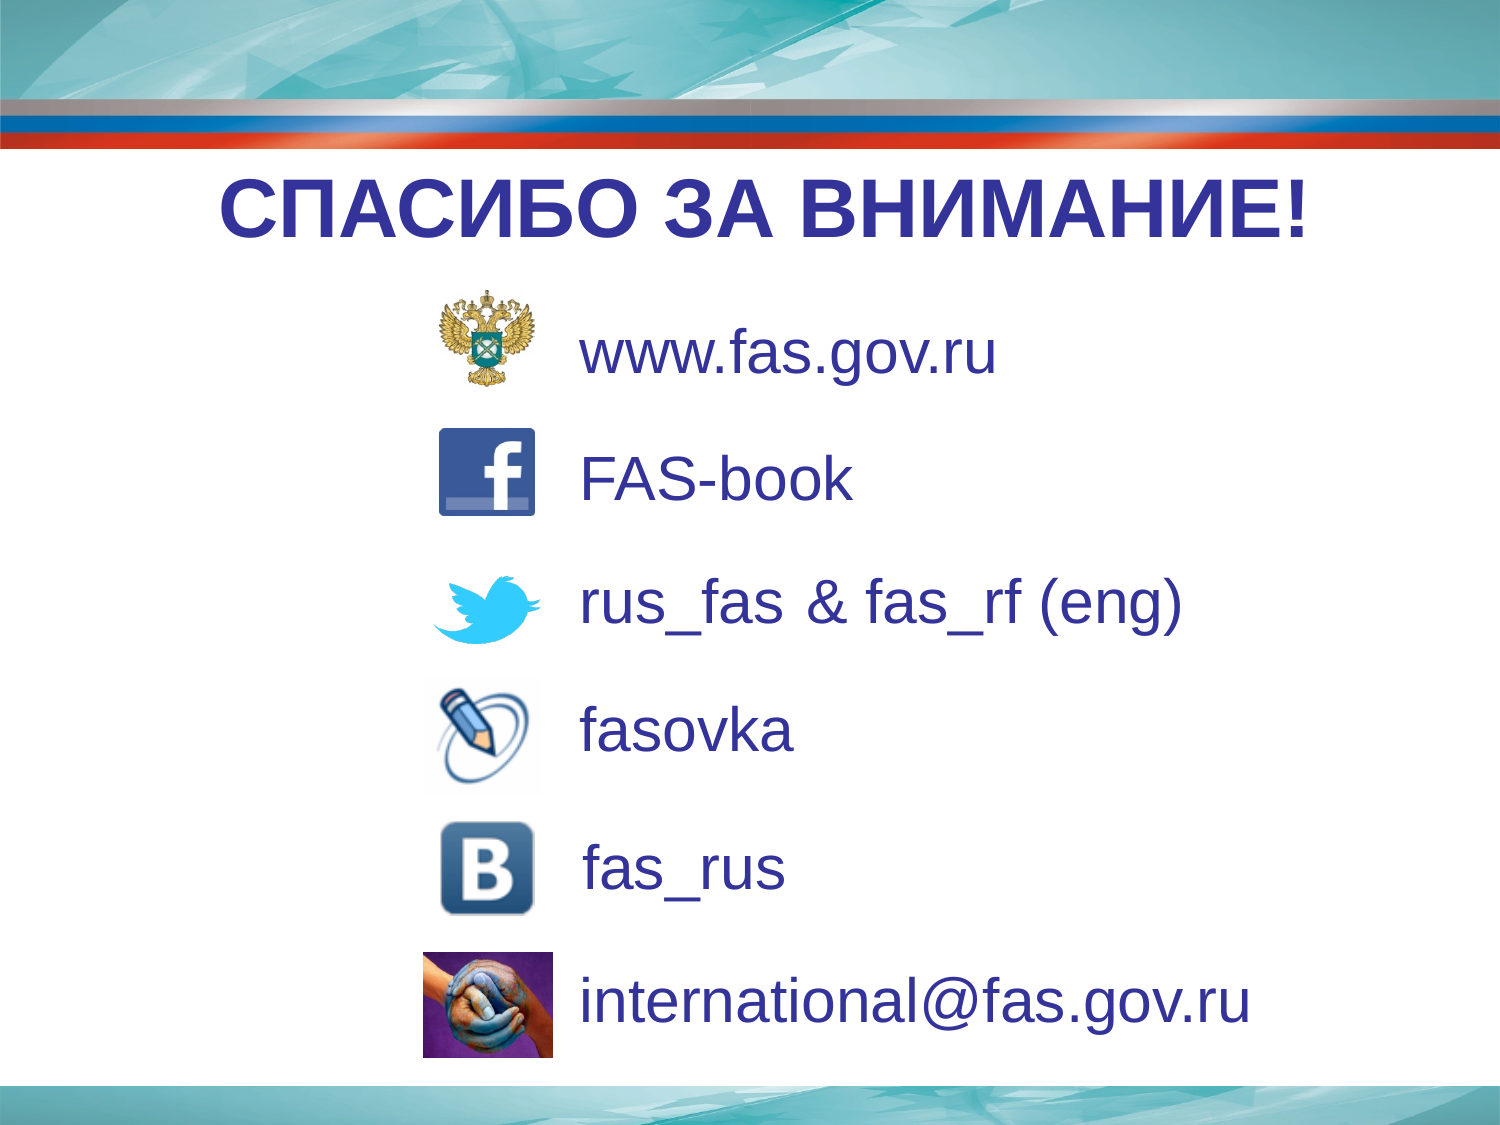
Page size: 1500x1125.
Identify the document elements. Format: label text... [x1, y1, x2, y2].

picture [0, 0, 1500, 149]
picture [0, 1086, 1500, 1125]
text_box fasovka [564, 688, 979, 771]
picture [439, 821, 535, 917]
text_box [412, 290, 1158, 679]
text_box fas_rus [567, 819, 802, 910]
text_box СПАСИБО ЗА ВНИМАНИЕ! [162, 146, 1368, 442]
picture [424, 678, 543, 796]
text_box & fas_rf (eng) [1162, 553, 1200, 644]
text_box international@fas.gov.ru [564, 952, 1380, 1043]
picture [422, 951, 553, 1058]
